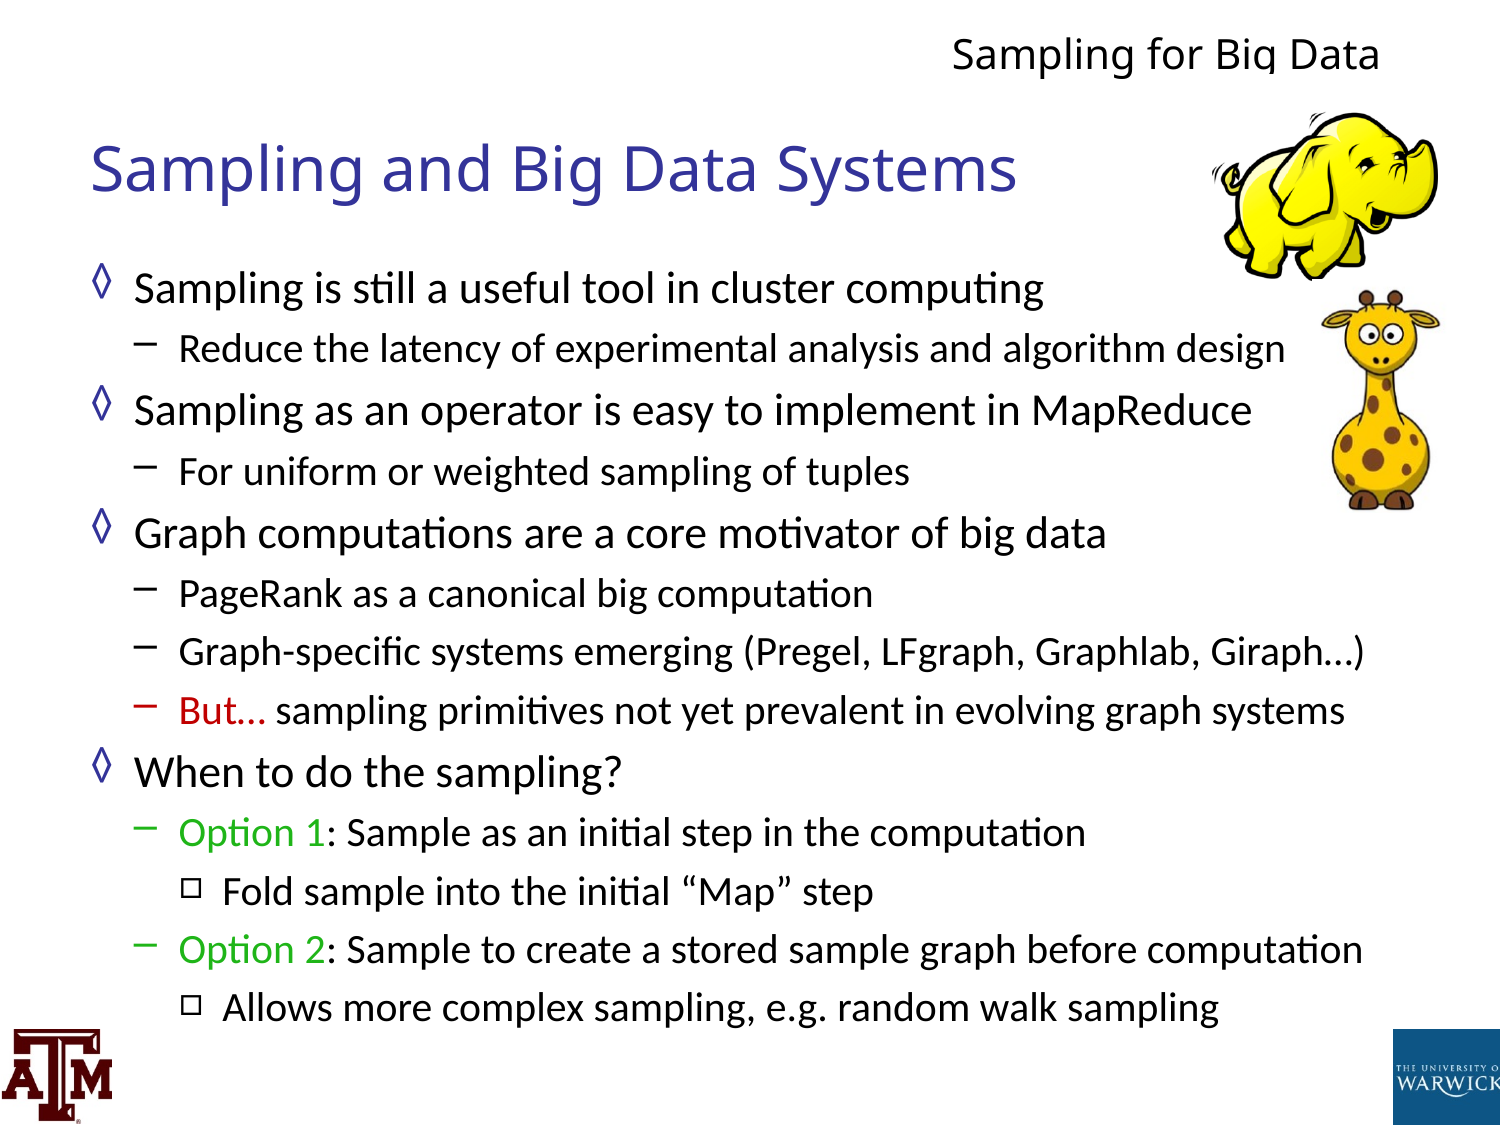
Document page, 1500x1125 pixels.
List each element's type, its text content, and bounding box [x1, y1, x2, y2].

list Sampling is still a useful tool in cluster computing Reduce the latency of experimental analysis and algorithm design Sampling as an operator is easy to implement in MapReduce For uniform or weighted sampling of tuples Graph computations are a core motivator of big data PageRank as a canonical big computation Graph-specific systems emerging (Pregel, LFgraph, Graphlab, Giraph…) But… sampling primitives not yet prevalent in evolving graph systems When to do the sampling? Option 1: Sample as an initial step in the computation Fold sample into the initial “Map” step Option 2: Sample to create a stored sample graph before computation Allows more complex sampling, e.g. random walk sampling [75, 249, 1425, 994]
title Sampling and Big Data Systems [75, 99, 1207, 233]
picture [1212, 74, 1451, 513]
picture [1, 1029, 112, 1124]
picture [1393, 1029, 1500, 1125]
